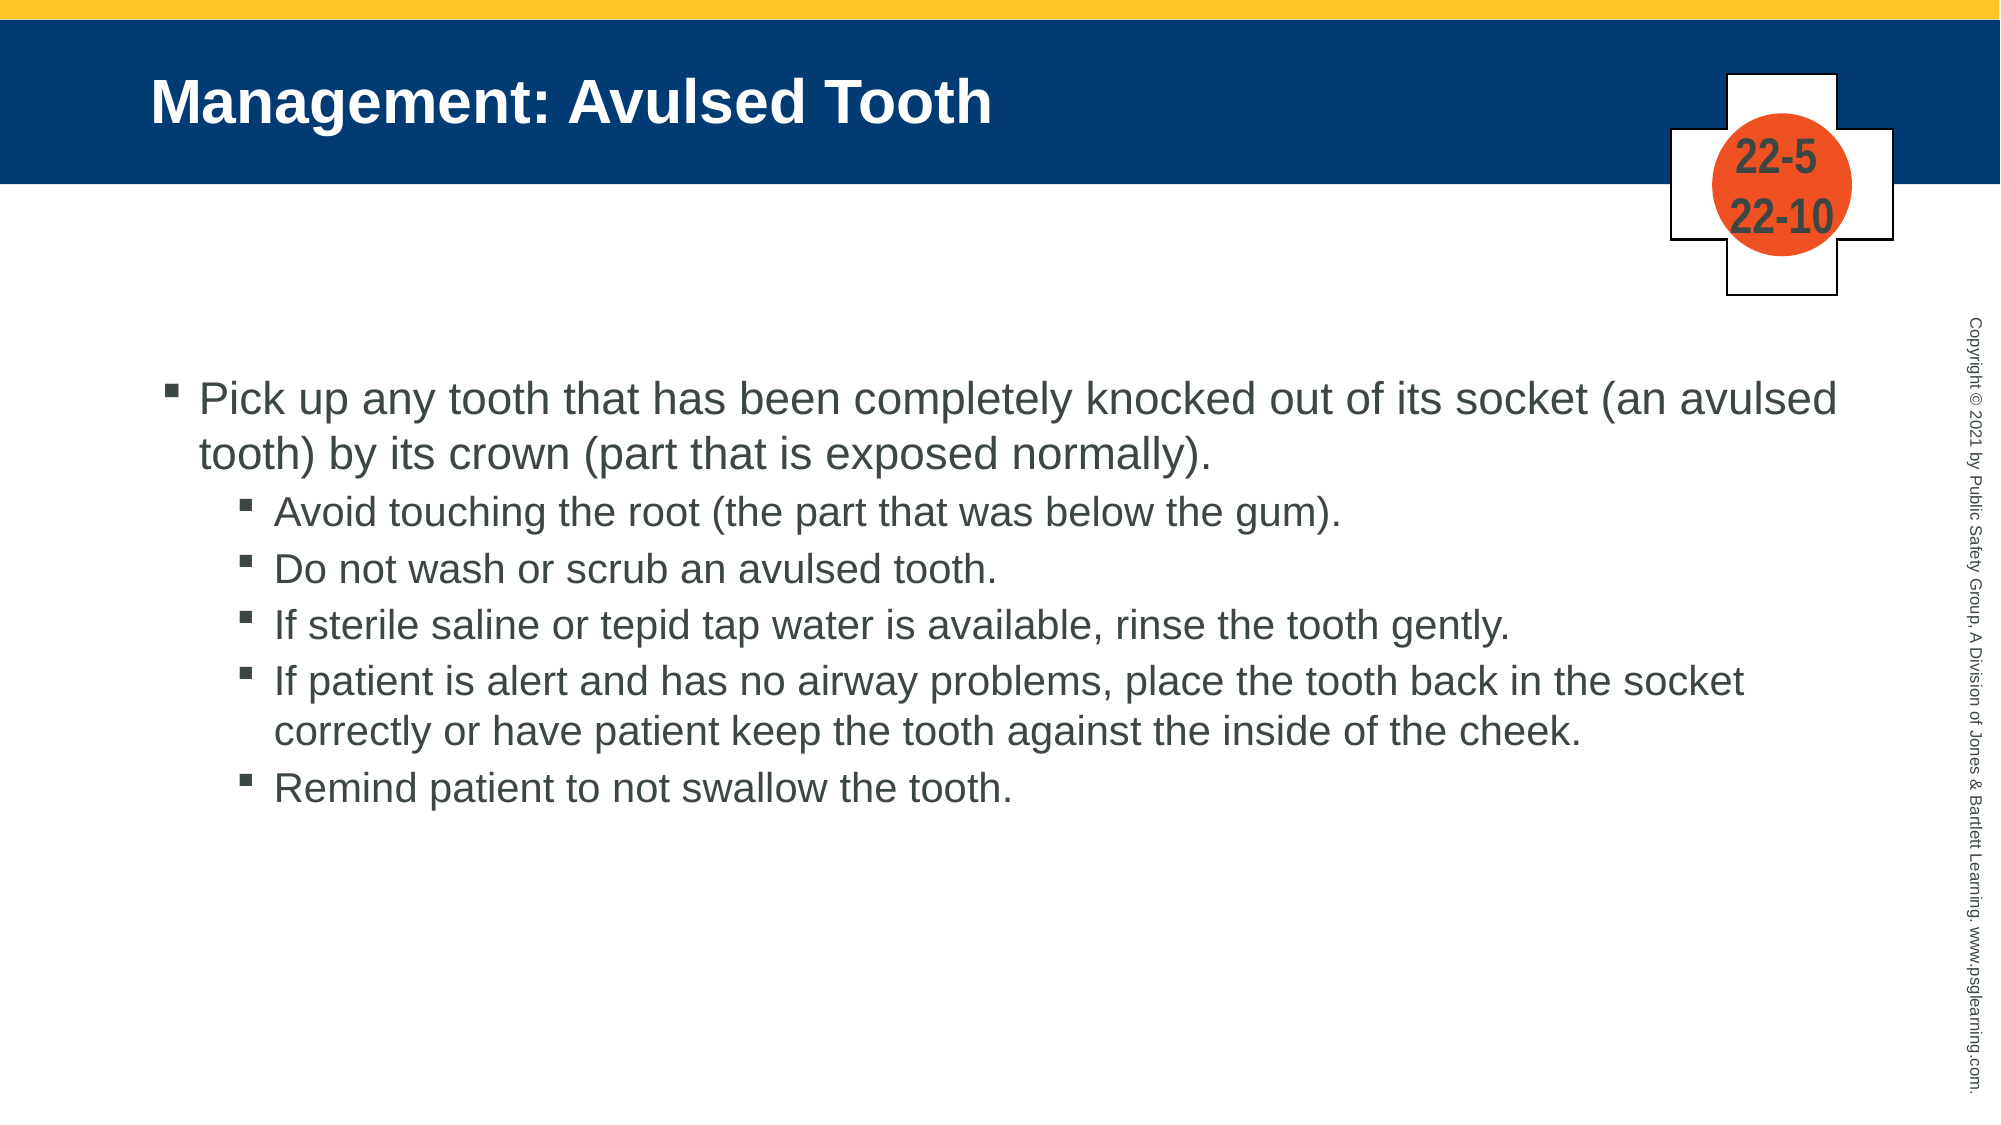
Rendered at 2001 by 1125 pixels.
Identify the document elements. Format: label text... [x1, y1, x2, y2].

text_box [1671, 73, 1893, 295]
list Pick up any tooth that has been completely knocked out of its socket (an avulsed tooth) by its crown (part that is exposed normally). Avoid touching the root (the part that was below the gum). Do not wash or scrub an avulsed tooth. If sterile saline or tepid tap water is available, rinse the tooth gently. If patient is alert and has no airway problems, place the tooth back in the socket correctly or have patient keep the tooth against the inside of the cheek. Remind patient to not swallow the tooth. [146, 361, 1859, 1016]
title Management: Avulsed Tooth [0, 19, 2000, 185]
